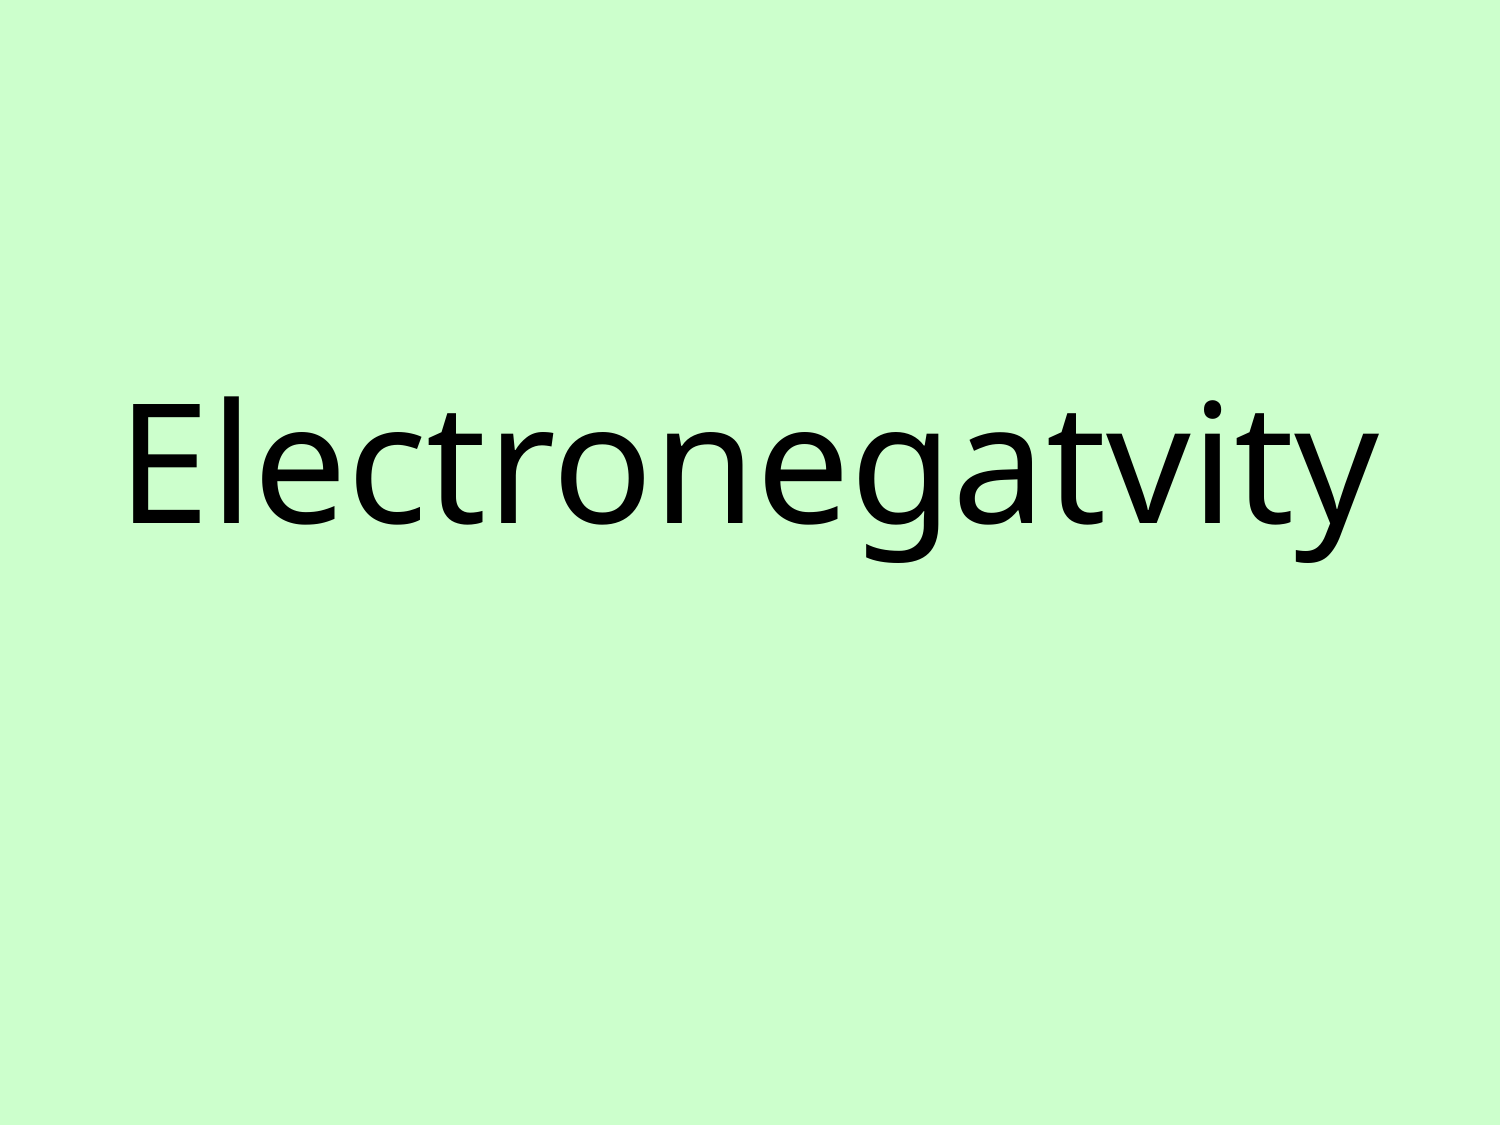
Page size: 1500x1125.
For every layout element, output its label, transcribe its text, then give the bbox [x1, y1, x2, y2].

text_box Electronegatvity [0, 349, 1499, 565]
